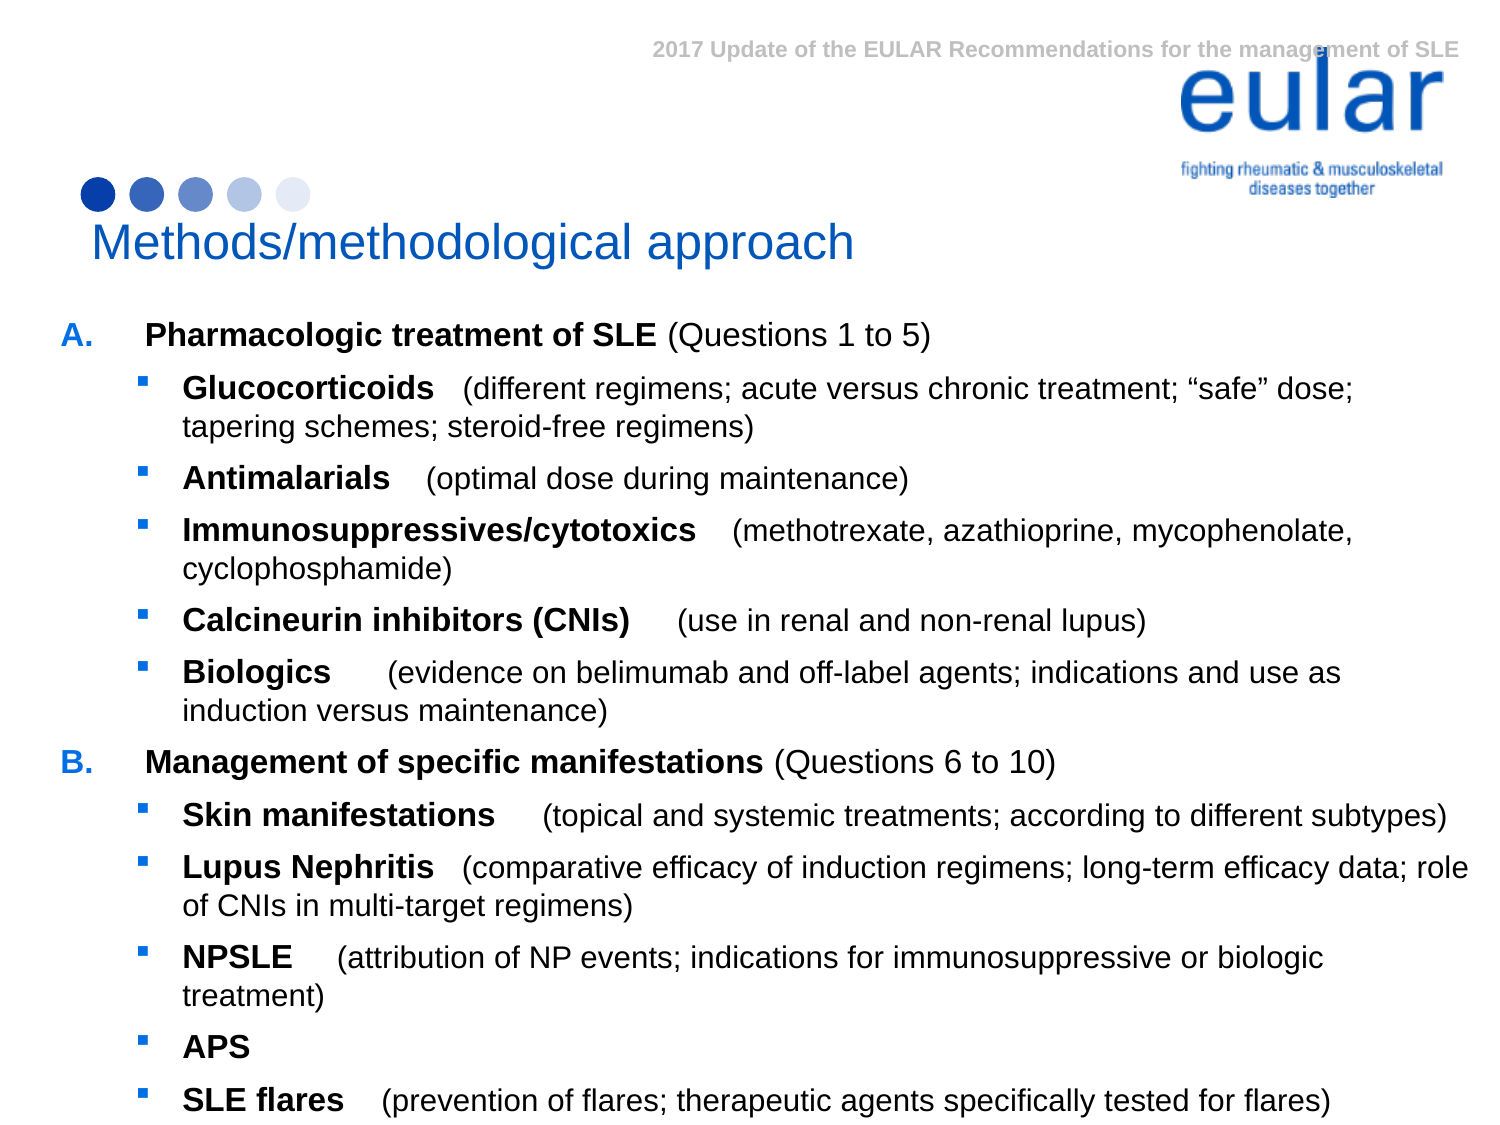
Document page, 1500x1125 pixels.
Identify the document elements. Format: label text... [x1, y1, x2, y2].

picture [1181, 70, 1444, 198]
text_box 2017 Update of the EULAR Recommendations for the management of SLE [559, 27, 1475, 70]
text_box Pharmacologic treatment of SLE (Questions 1 to 5) Glucocorticoids (different regimens; acute versus chronic treatment; “safe” dose; tapering schemes; steroid-free regimens) Antimalarials (optimal dose during maintenance) Immunosuppressives/cytotoxics (methotrexate, azathioprine, mycophenolate, cyclophosphamide) Calcineurin inhibitors (CNIs) (use in renal and non-renal lupus) Biologics (evidence on belimumab and off-label agents; indications and use as induction versus maintenance) Management of specific manifestations (Questions 6 to 10) Skin manifestations (topical and systemic treatments; according to different subtypes) Lupus Nephritis (comparative efficacy of induction regimens; long-term efficacy data; role of CNIs in multi-target regimens) NPSLE (attribution of NP events; indications for immunosuppressive or biologic treatment) APS SLE flares (prevention of flares; therapeutic agents specifically tested for flares) [45, 306, 1490, 1098]
